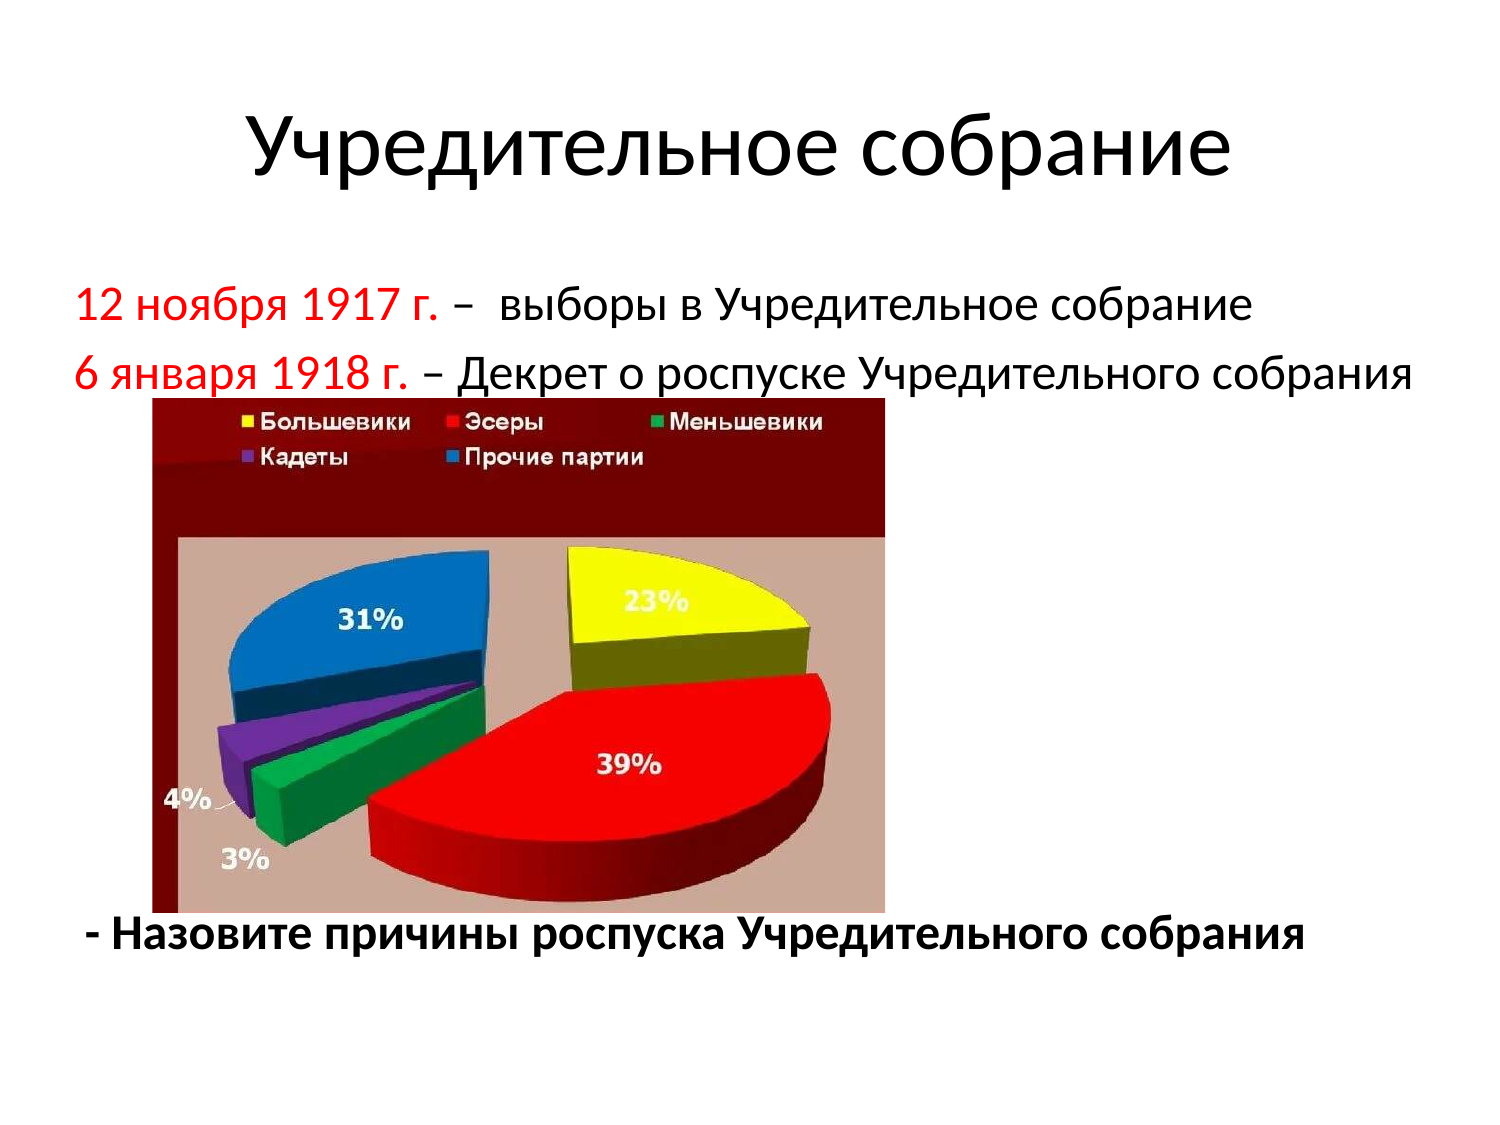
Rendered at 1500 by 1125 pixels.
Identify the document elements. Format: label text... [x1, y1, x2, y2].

list 12 ноября 1917 г. – выборы в Учредительное собрание 6 января 1918 г. – Декрет о роспуске Учредительного собрания - Назовите причины роспуска Учредительного собрания [58, 262, 1465, 1090]
title Учредительное собрание [75, 45, 1425, 233]
picture [152, 398, 886, 913]
